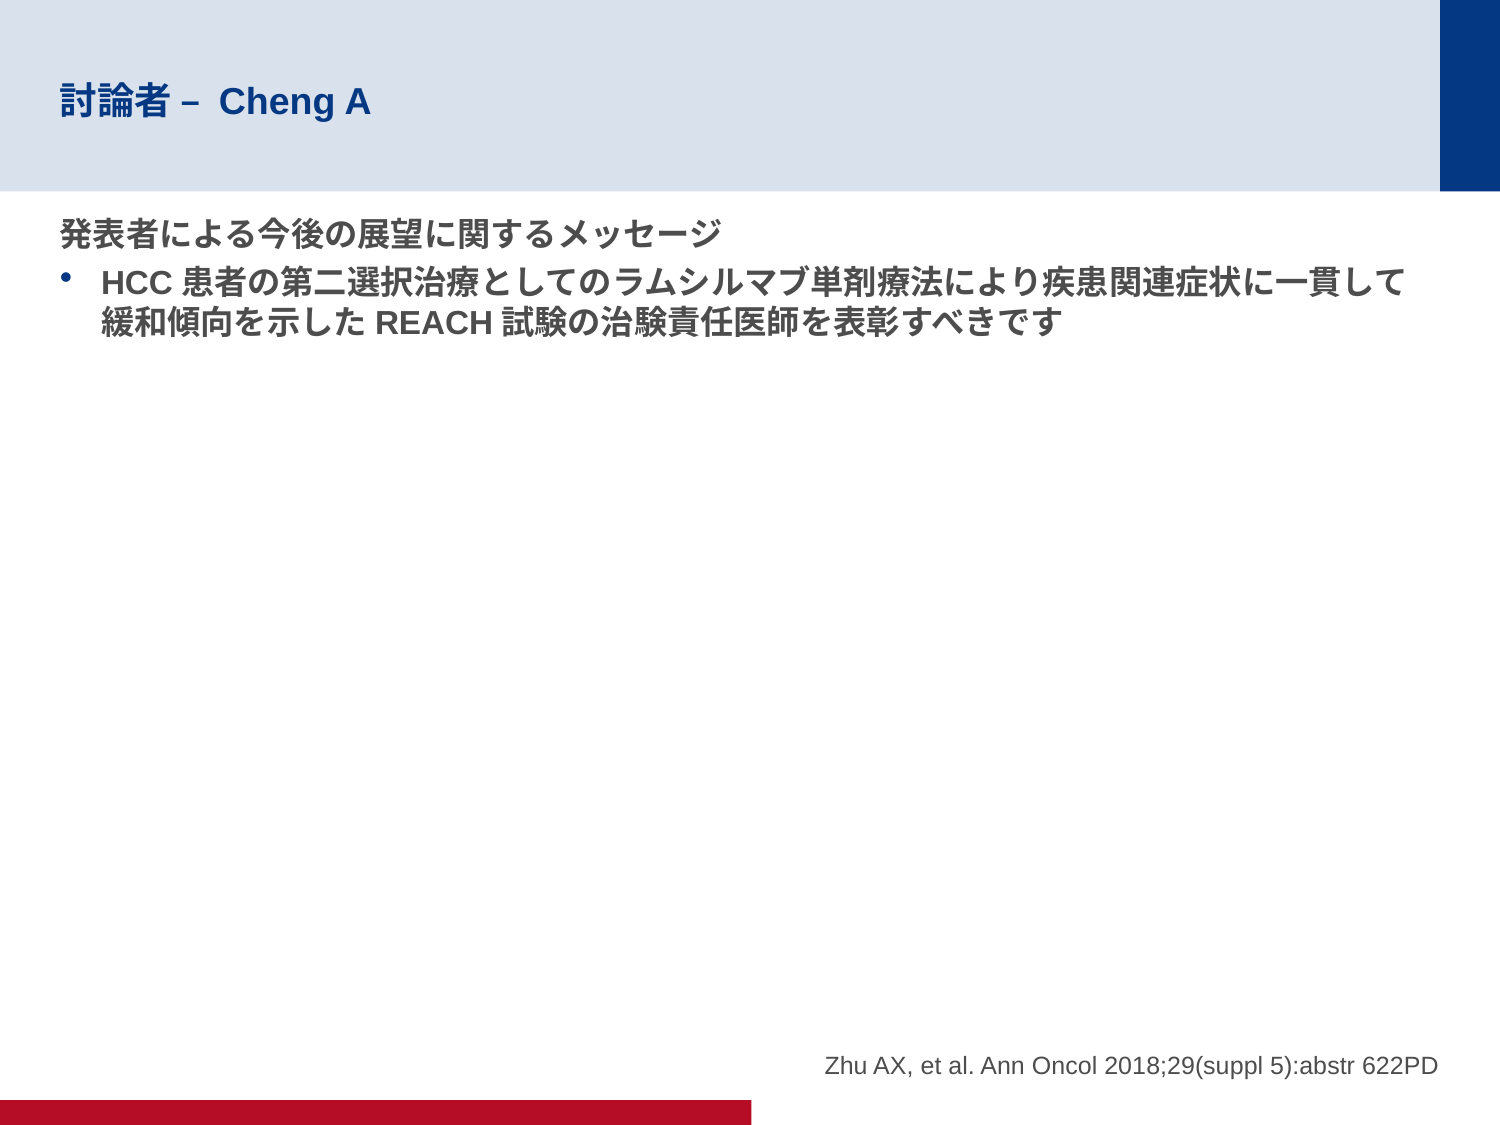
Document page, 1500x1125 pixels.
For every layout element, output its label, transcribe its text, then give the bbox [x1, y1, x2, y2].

title 討論者 – Cheng A [59, 29, 1412, 162]
list Zhu AX, et al. Ann Oncol 2018;29(suppl 5):abstr 622PD [762, 999, 1441, 1080]
list 発表者による今後の展望に関するメッセージ HCC患者の第二選択治療としてのラムシルマブ単剤療法により疾患関連症状に一貫して緩和傾向を示したREACH試験の治験責任医師を表彰すべきです [59, 205, 1441, 985]
